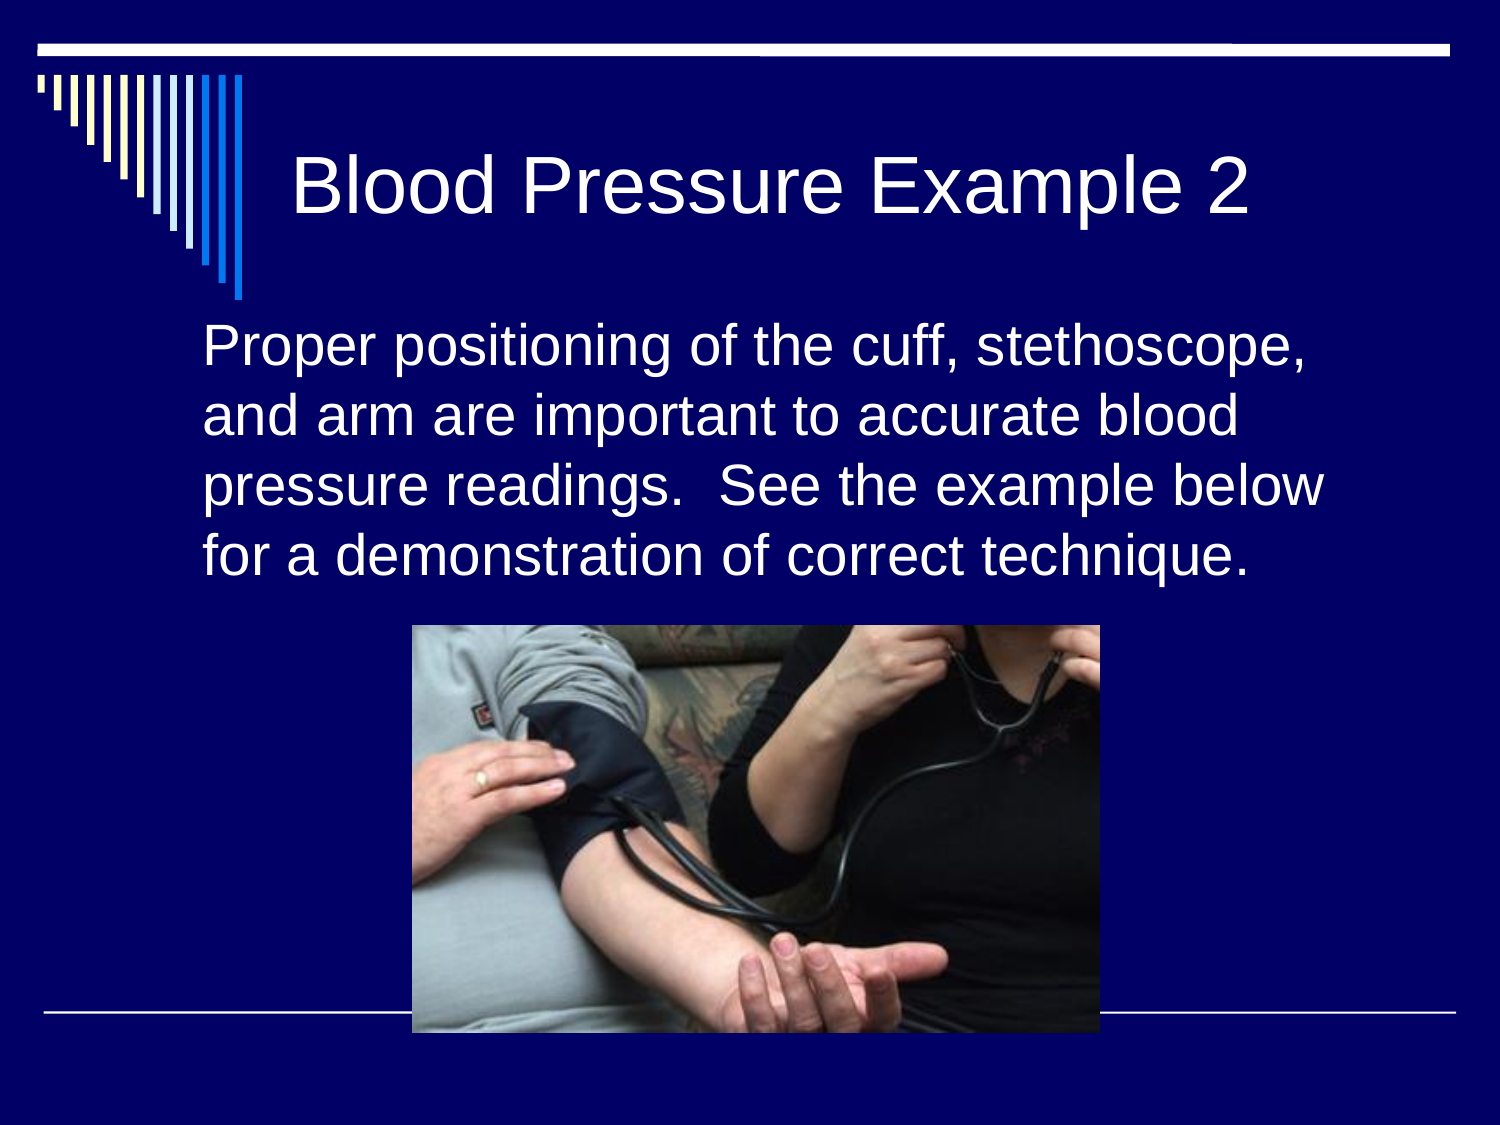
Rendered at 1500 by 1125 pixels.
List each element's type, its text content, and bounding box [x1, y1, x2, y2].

title Blood Pressure Example 2 [275, 75, 1425, 288]
list Proper positioning of the cuff, stethoscope, and arm are important to accurate blood pressure readings. See the example below for a demonstration of correct technique. [187, 299, 1425, 638]
picture [412, 625, 1101, 1033]
